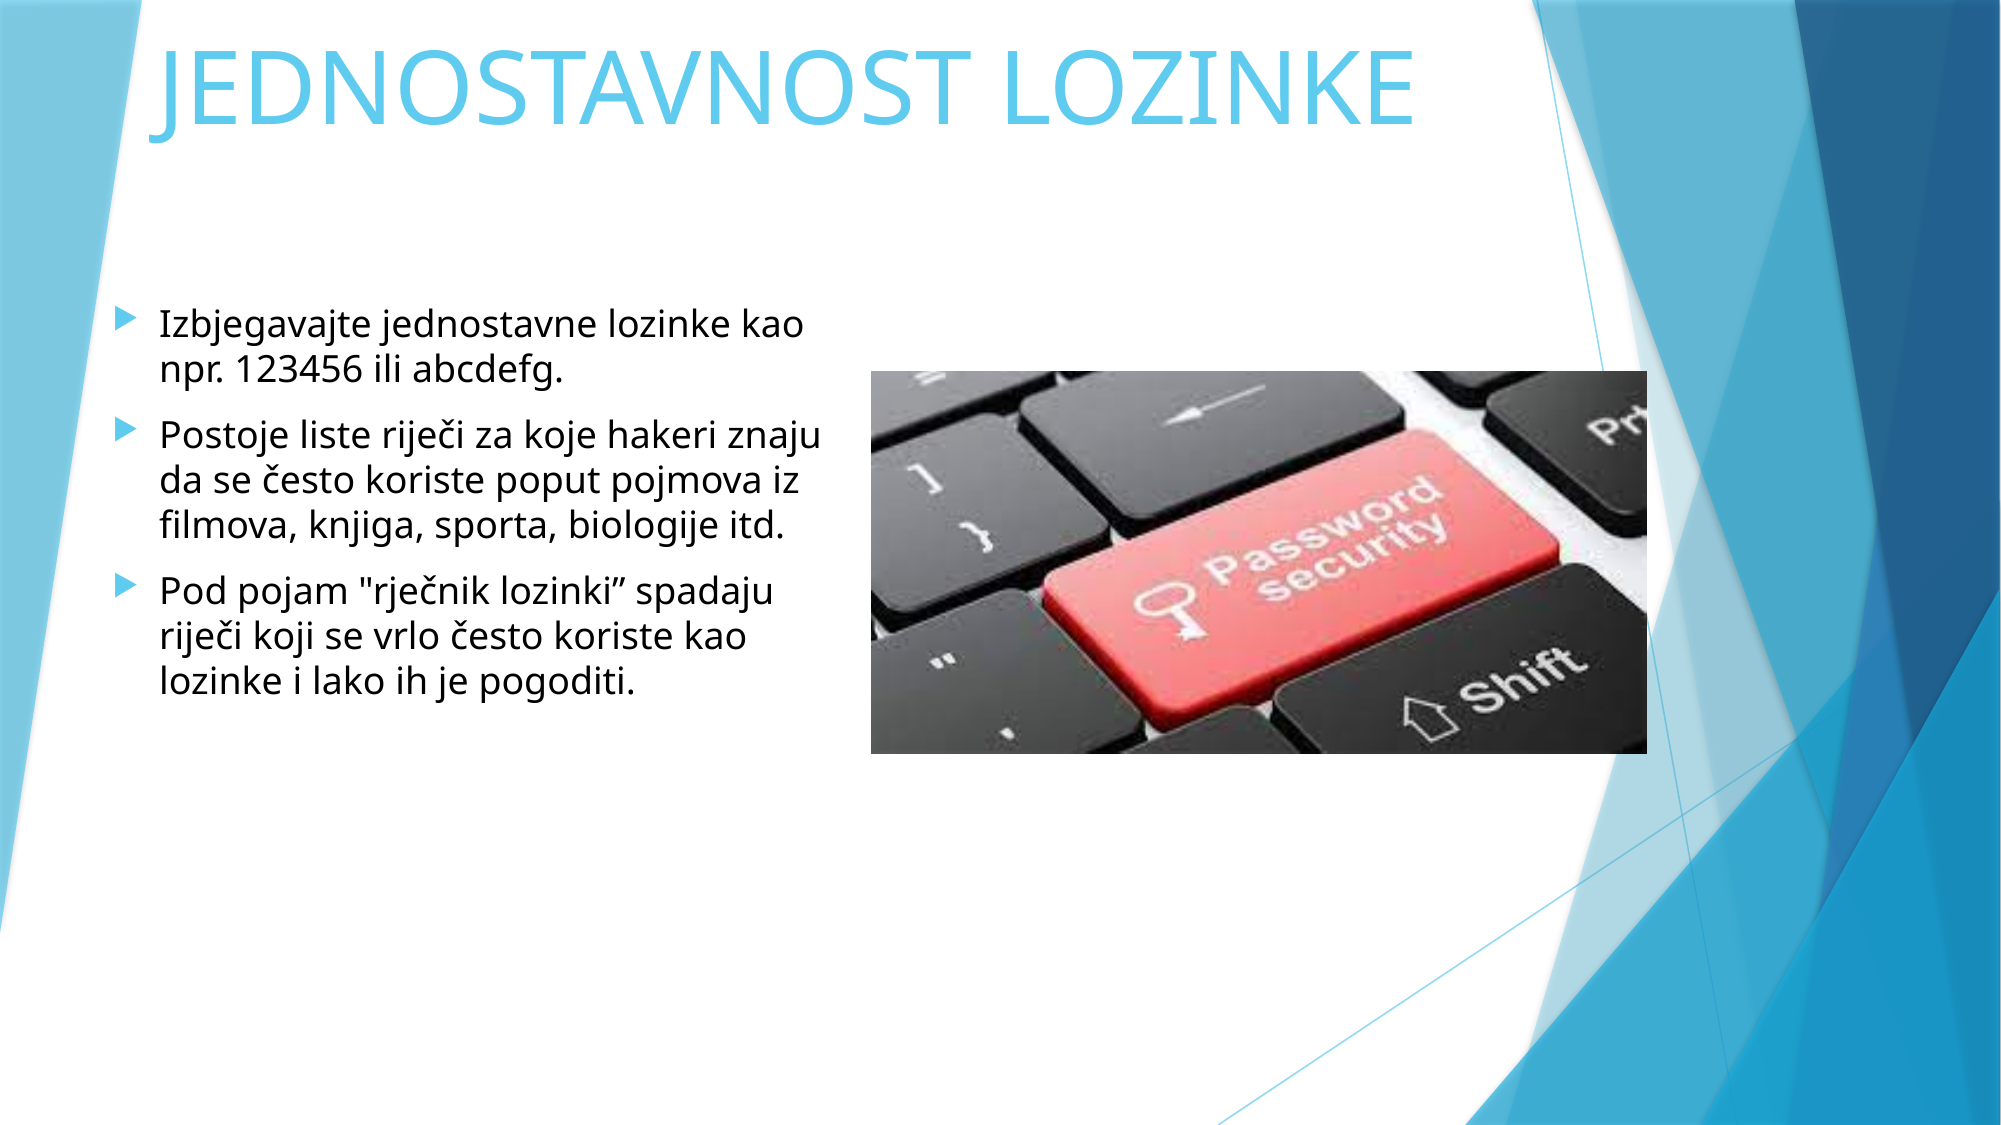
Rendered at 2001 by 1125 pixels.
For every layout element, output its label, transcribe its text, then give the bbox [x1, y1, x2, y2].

picture [871, 371, 1647, 754]
subtitle Izbjegavajte jednostavne lozinke kao npr. 123456 ili abcdefg. Postoje liste riječi za koje hakeri znaju da se često koriste poput pojmova iz filmova, knjiga, sporta, biologije itd. Pod pojam "rječnik lozinki” spadaju riječi koji se vrlo često koriste kao lozinke i lako ih je pogoditi. [97, 292, 872, 892]
title JEDNOSTAVNOST LOZINKE [142, 0, 1542, 153]
